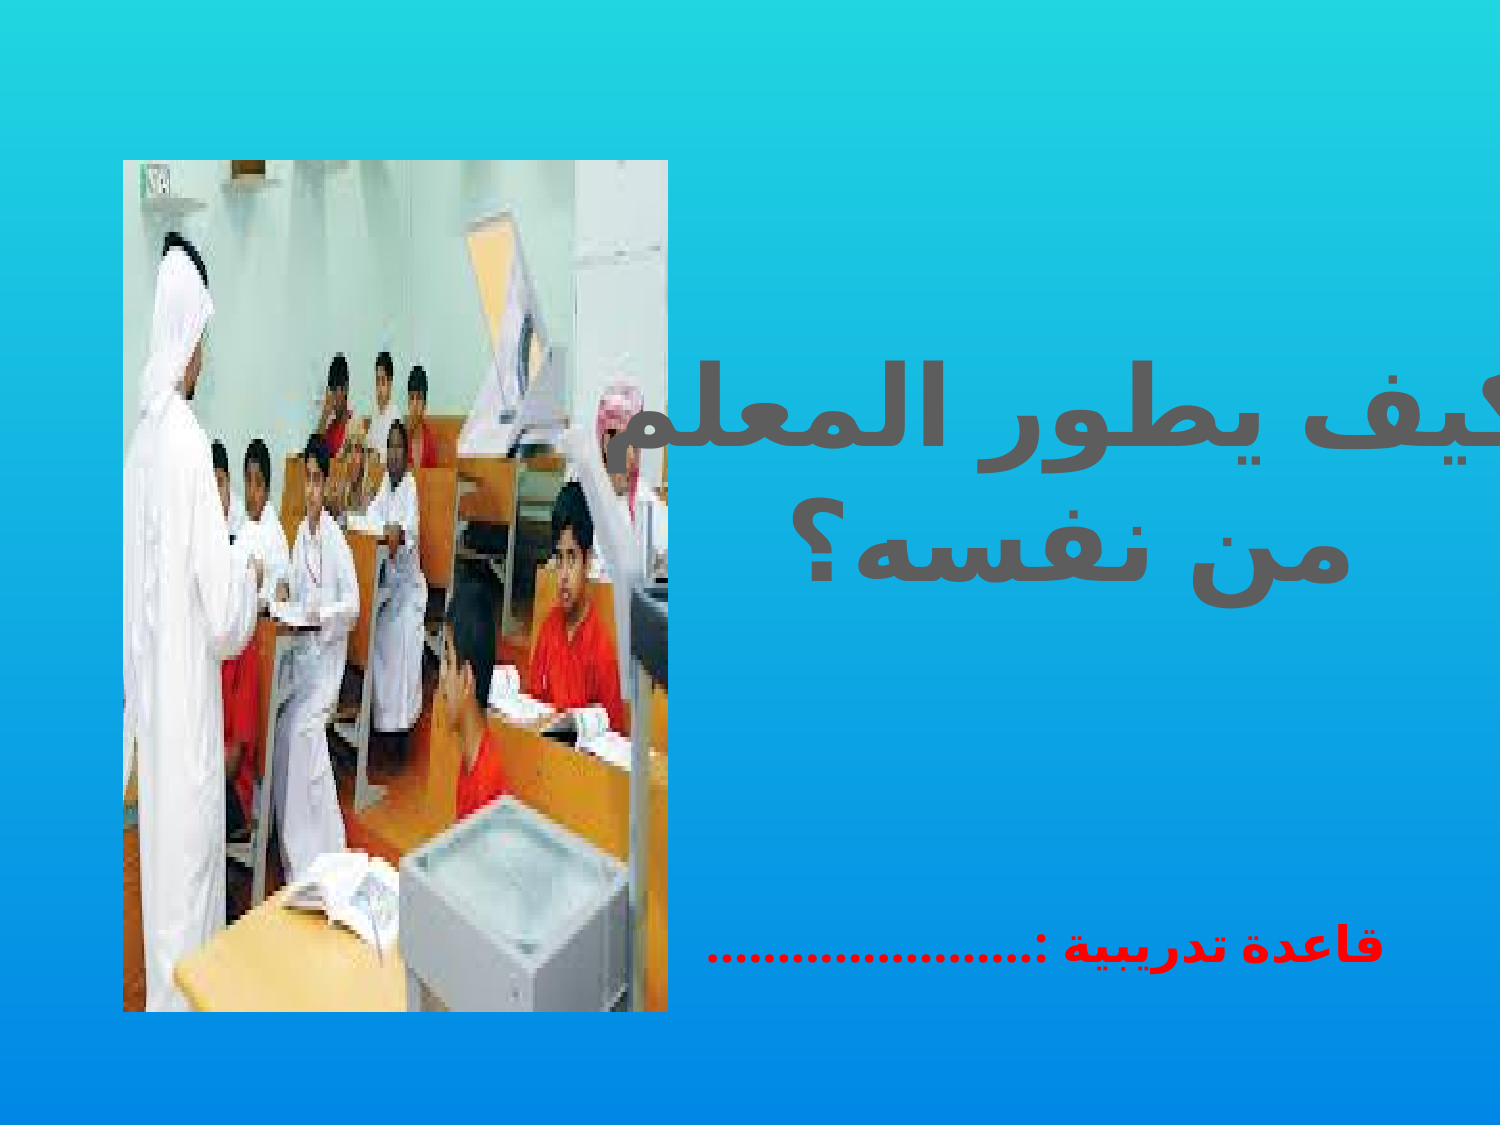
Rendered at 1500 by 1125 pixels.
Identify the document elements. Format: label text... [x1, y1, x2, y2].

picture [0, 160, 668, 1012]
text_box كيف يطور المعلم من نفسه؟ [672, 326, 1500, 612]
picture [118, 891, 122, 902]
text_box قاعدة تدريبية :....................... [690, 905, 1500, 980]
